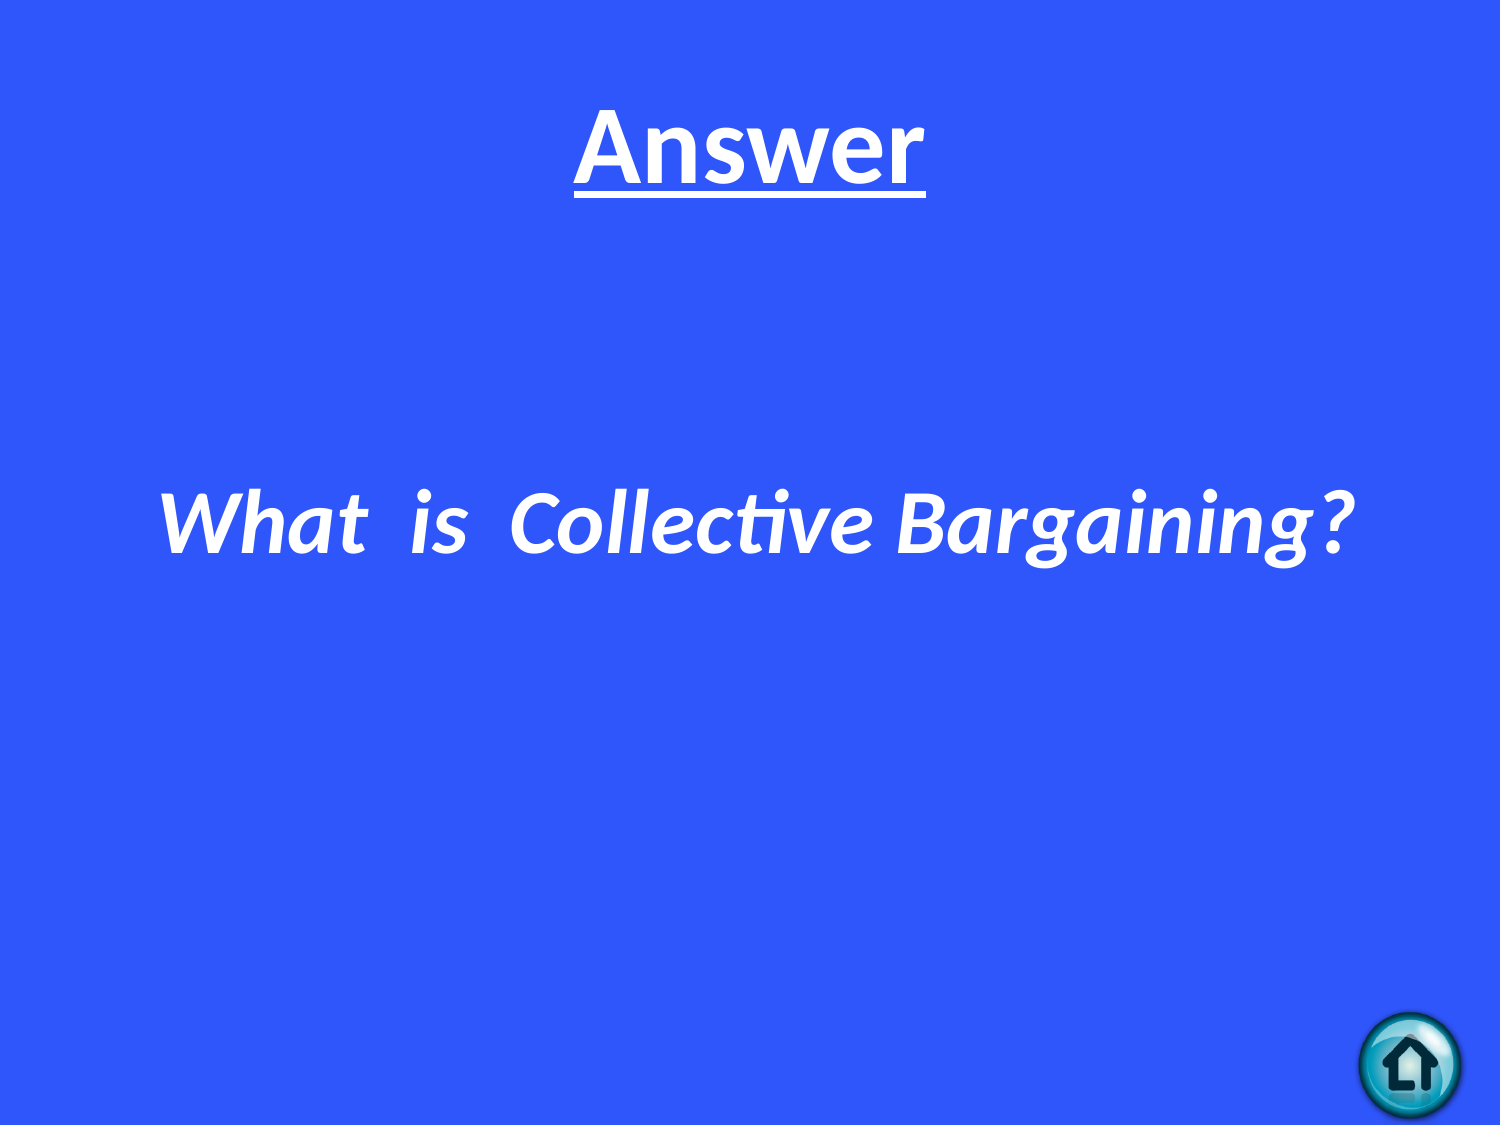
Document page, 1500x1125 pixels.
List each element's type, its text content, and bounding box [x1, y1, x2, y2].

list What is Collective Bargaining? [75, 262, 1425, 1005]
title Answer [75, 45, 1425, 233]
picture [1349, 1006, 1469, 1125]
